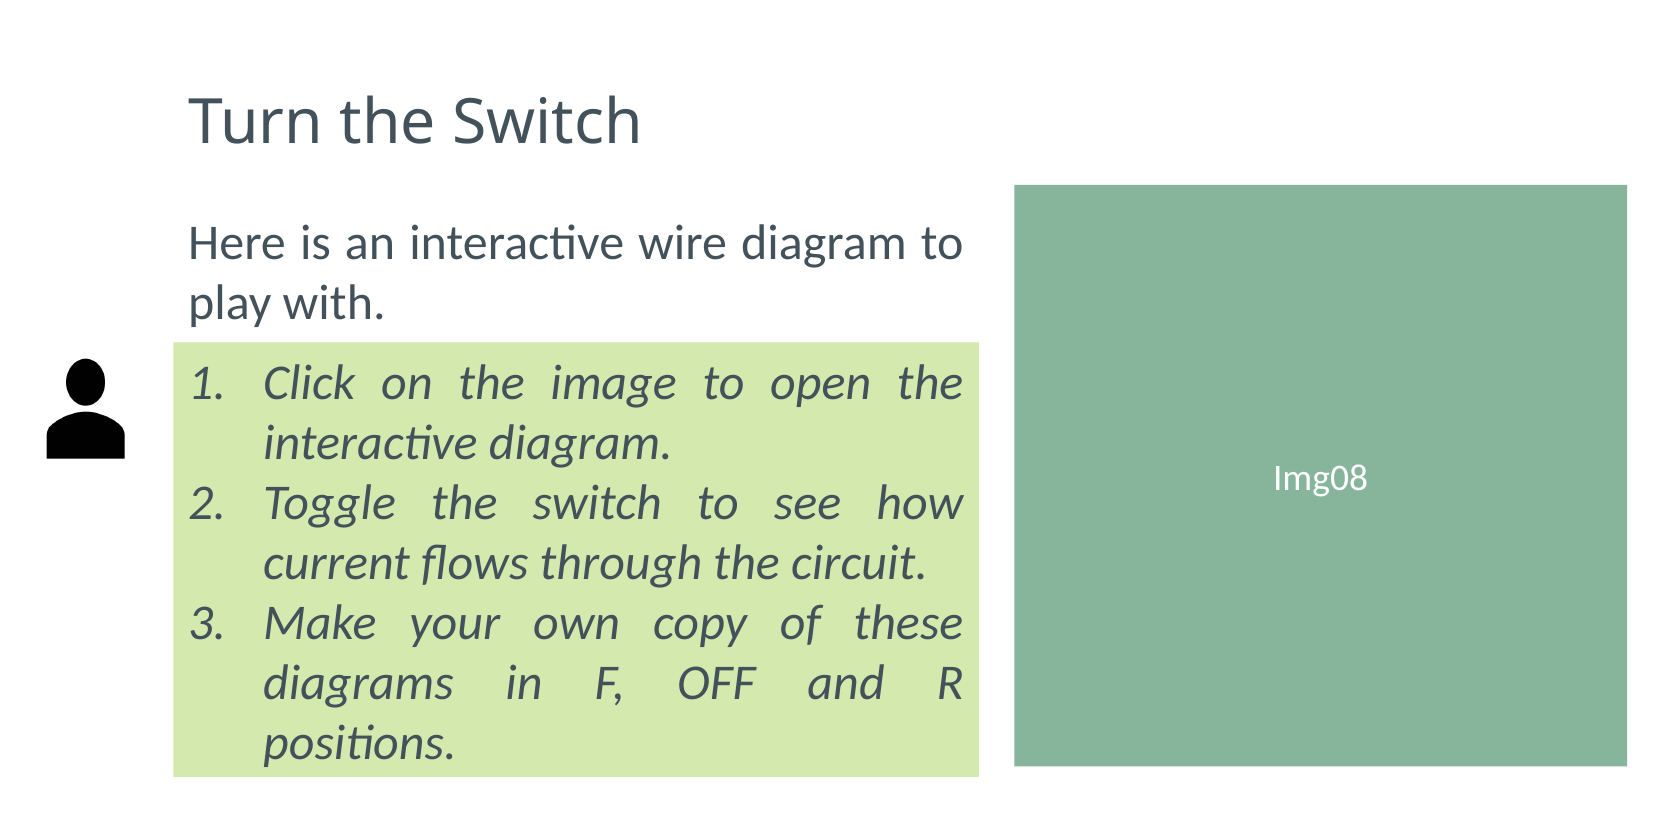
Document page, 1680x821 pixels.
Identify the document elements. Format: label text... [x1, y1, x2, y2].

picture [27, 338, 144, 479]
title Turn the Switch [173, 43, 1433, 203]
text_box Click on the image to open the interactive diagram. Toggle the switch to see how current flows through the circuit. Make your own copy of these diagrams in F, OFF and R positions. [173, 342, 979, 778]
text_box Here is an interactive wire diagram to play with. [173, 202, 979, 338]
text_box Img08 [1013, 184, 1628, 767]
